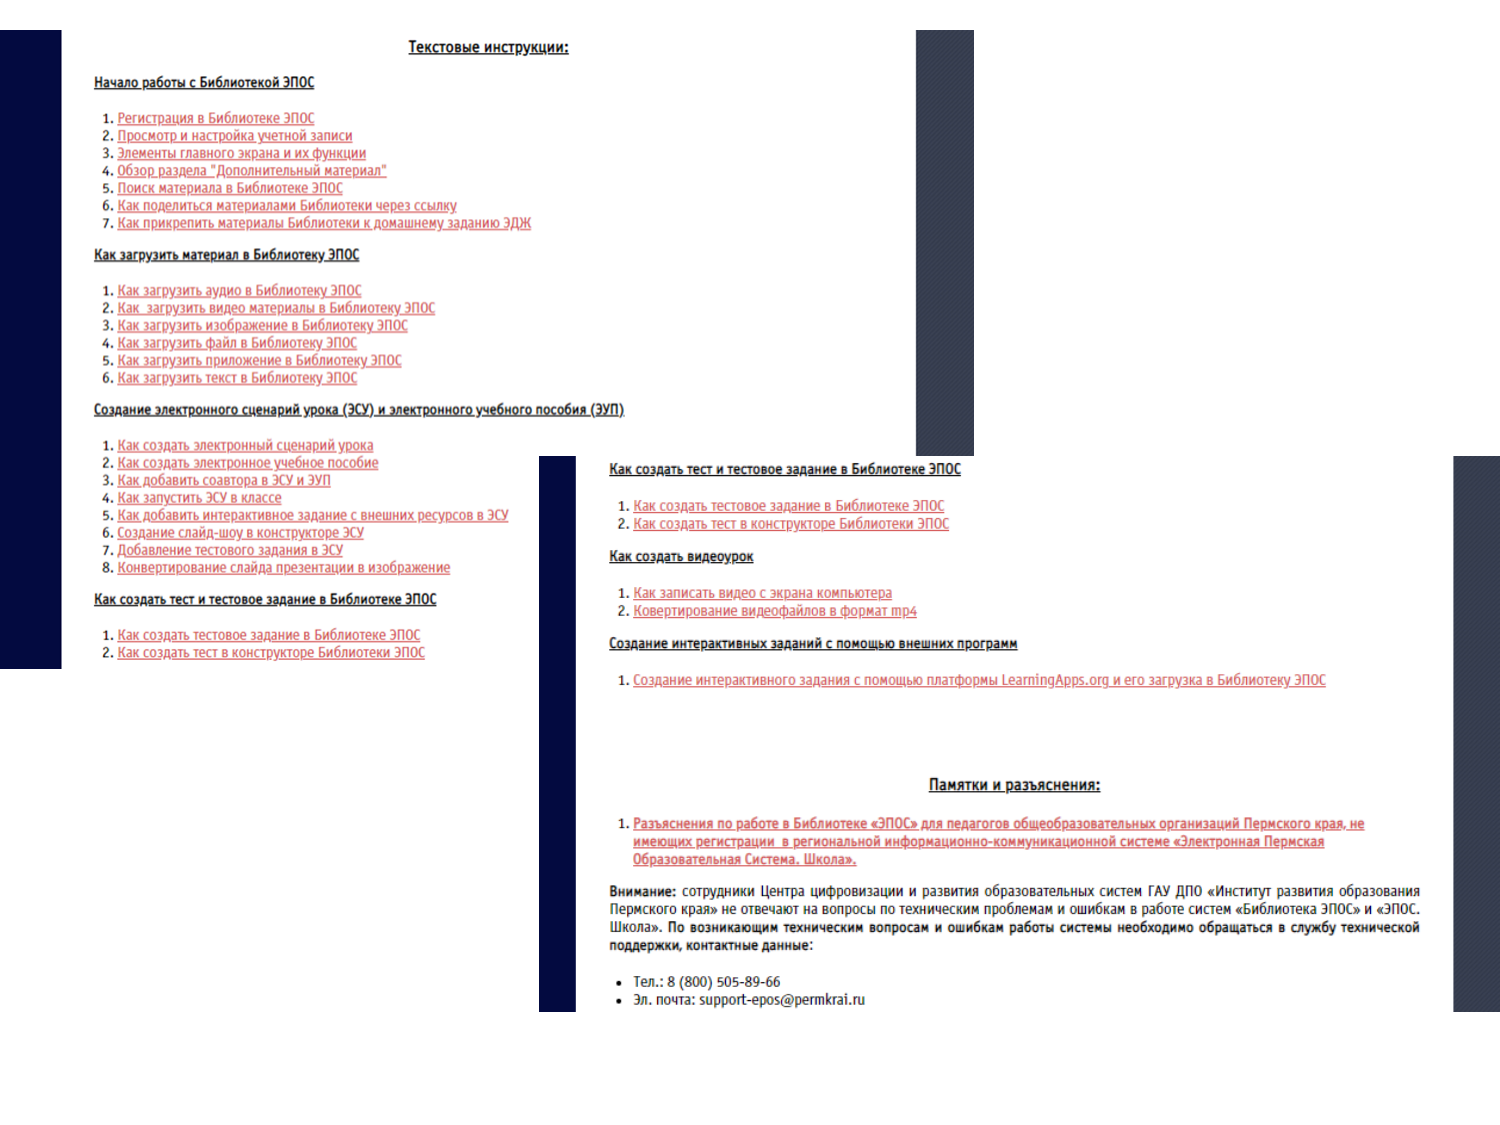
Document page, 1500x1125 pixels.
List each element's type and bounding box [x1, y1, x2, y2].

picture [0, 30, 1500, 1012]
